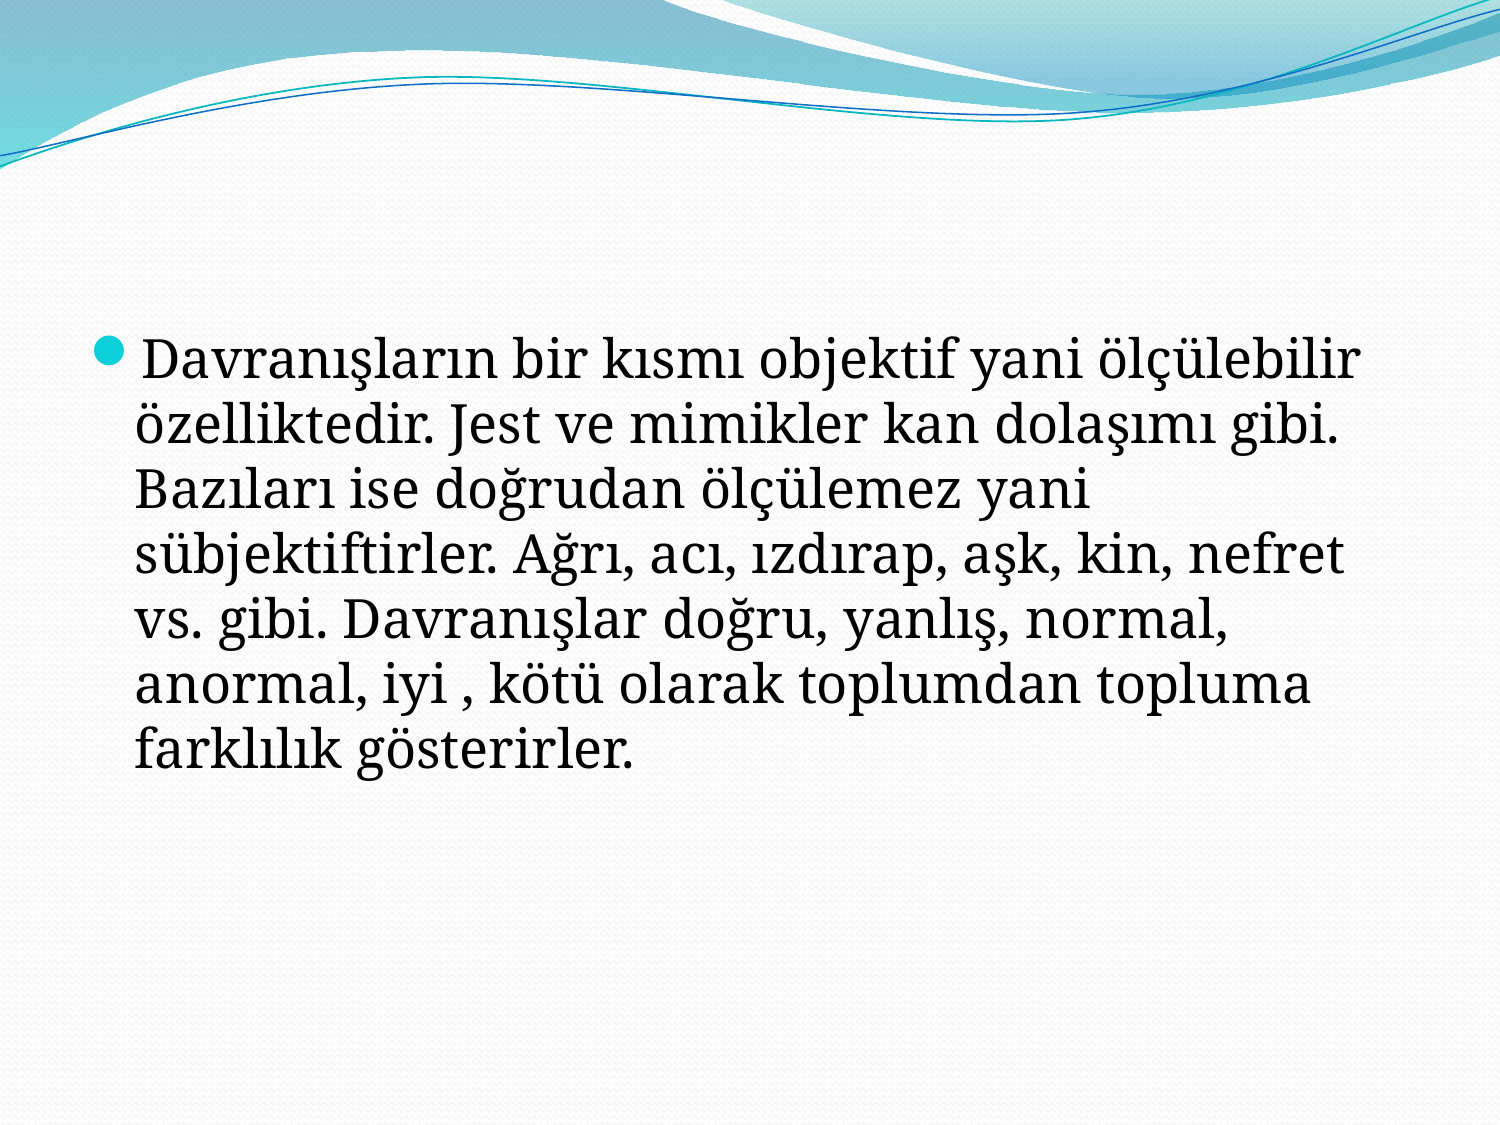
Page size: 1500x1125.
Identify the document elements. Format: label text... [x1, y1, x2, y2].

list Davranışların bir kısmı objektif yani ölçülebilir özelliktedir. Jest ve mimikler kan dolaşımı gibi. Bazıları ise doğrudan ölçülemez yani sübjektiftirler. Ağrı, acı, ızdırap, aşk, kin, nefret vs. gibi. Davranışlar doğru, yanlış, normal, anormal, iyi , kötü olarak toplumdan topluma farklılık gösterirler. [75, 317, 1425, 1038]
